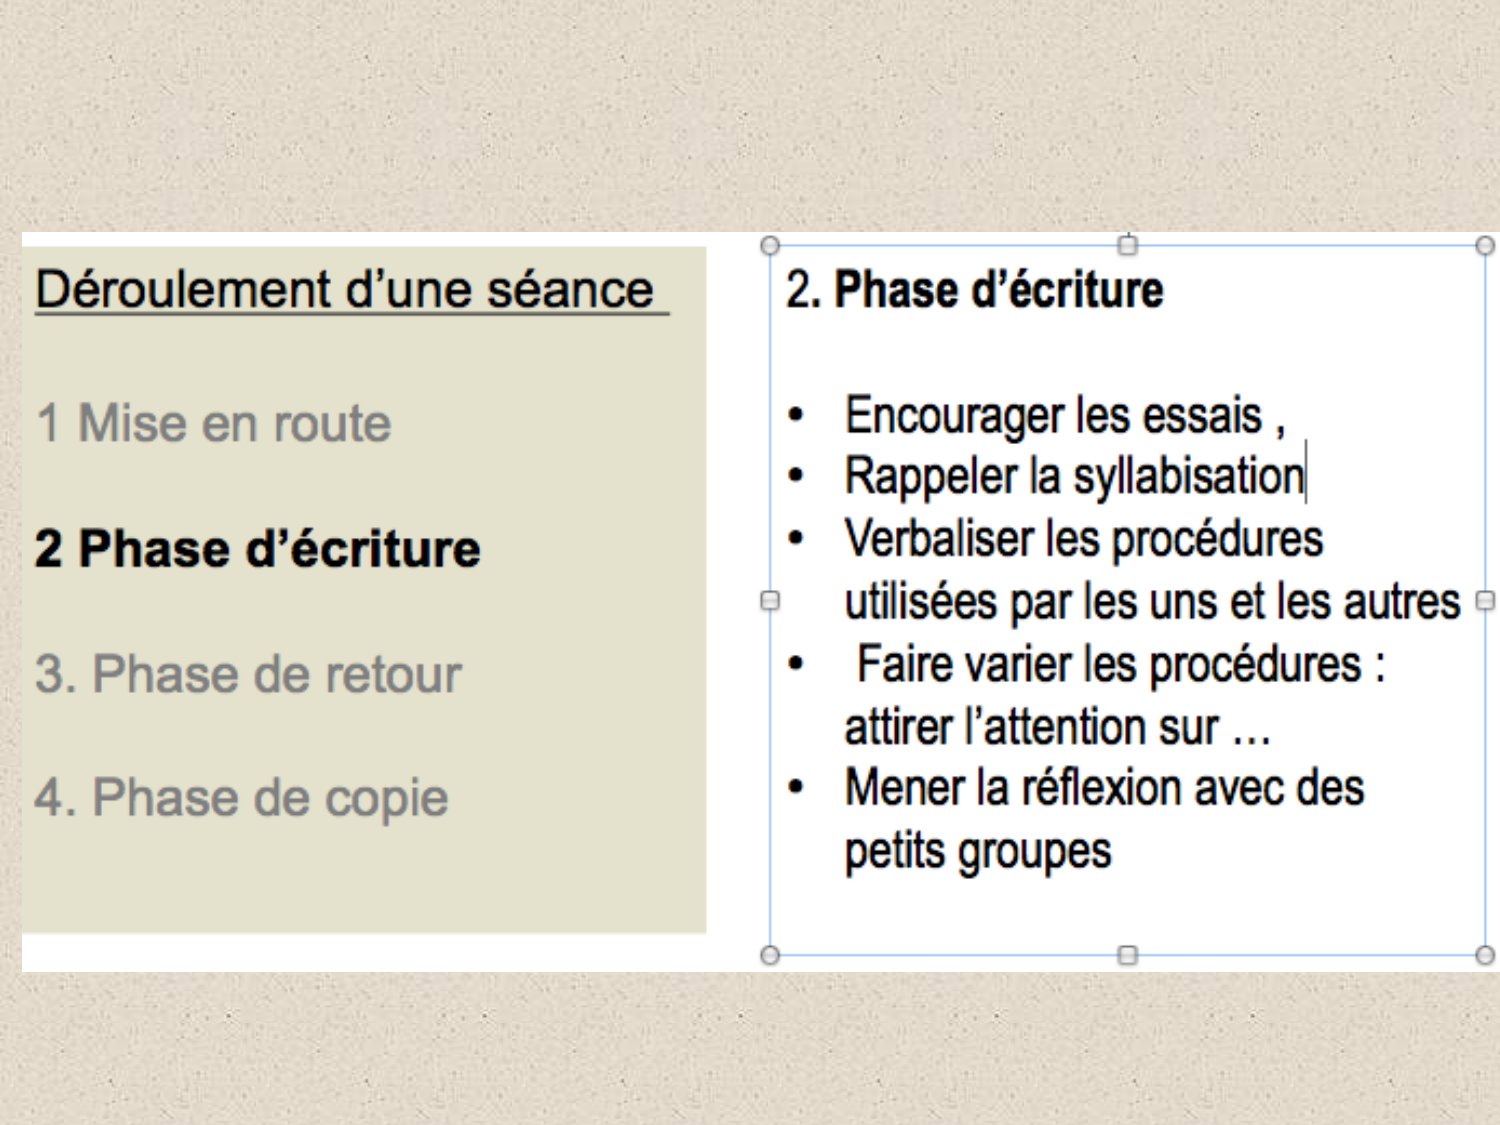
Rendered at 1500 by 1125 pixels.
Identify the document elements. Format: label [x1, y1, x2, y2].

list [22, 232, 1500, 972]
picture [0, 0, 1500, 1125]
